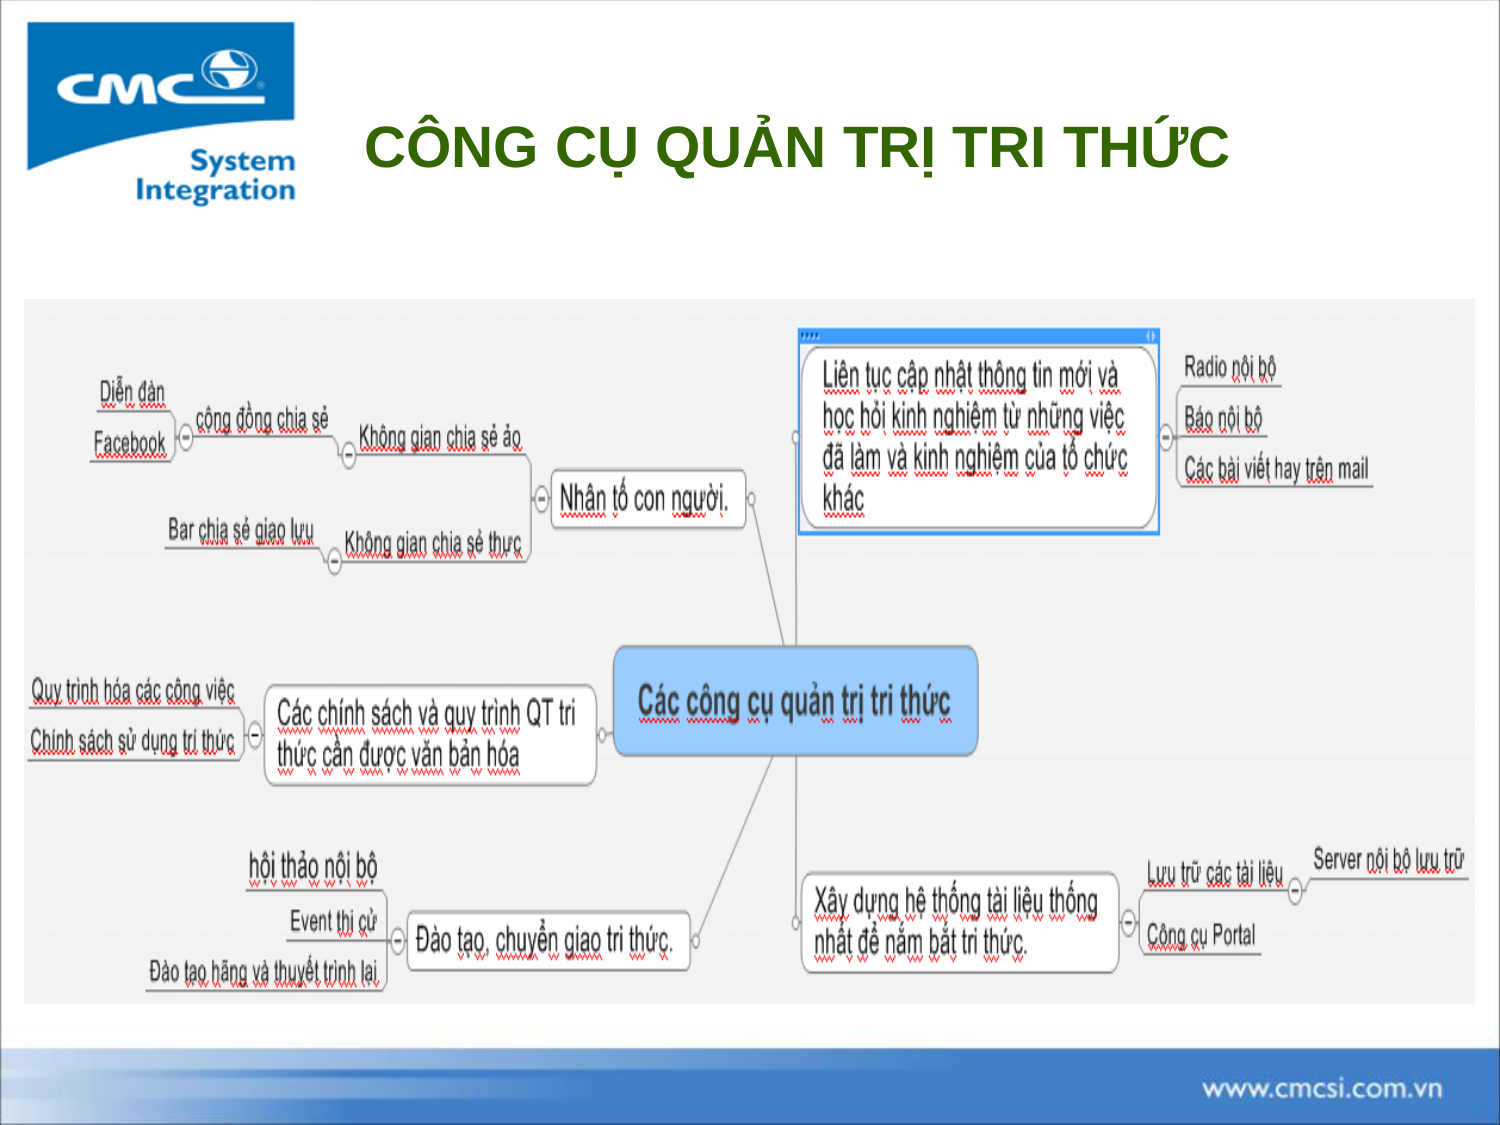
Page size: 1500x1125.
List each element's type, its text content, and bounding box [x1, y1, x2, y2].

text_box CÔNG CỤ QUẢN TRỊ TRI THỨC [350, 101, 1363, 187]
picture [0, 0, 1500, 1125]
